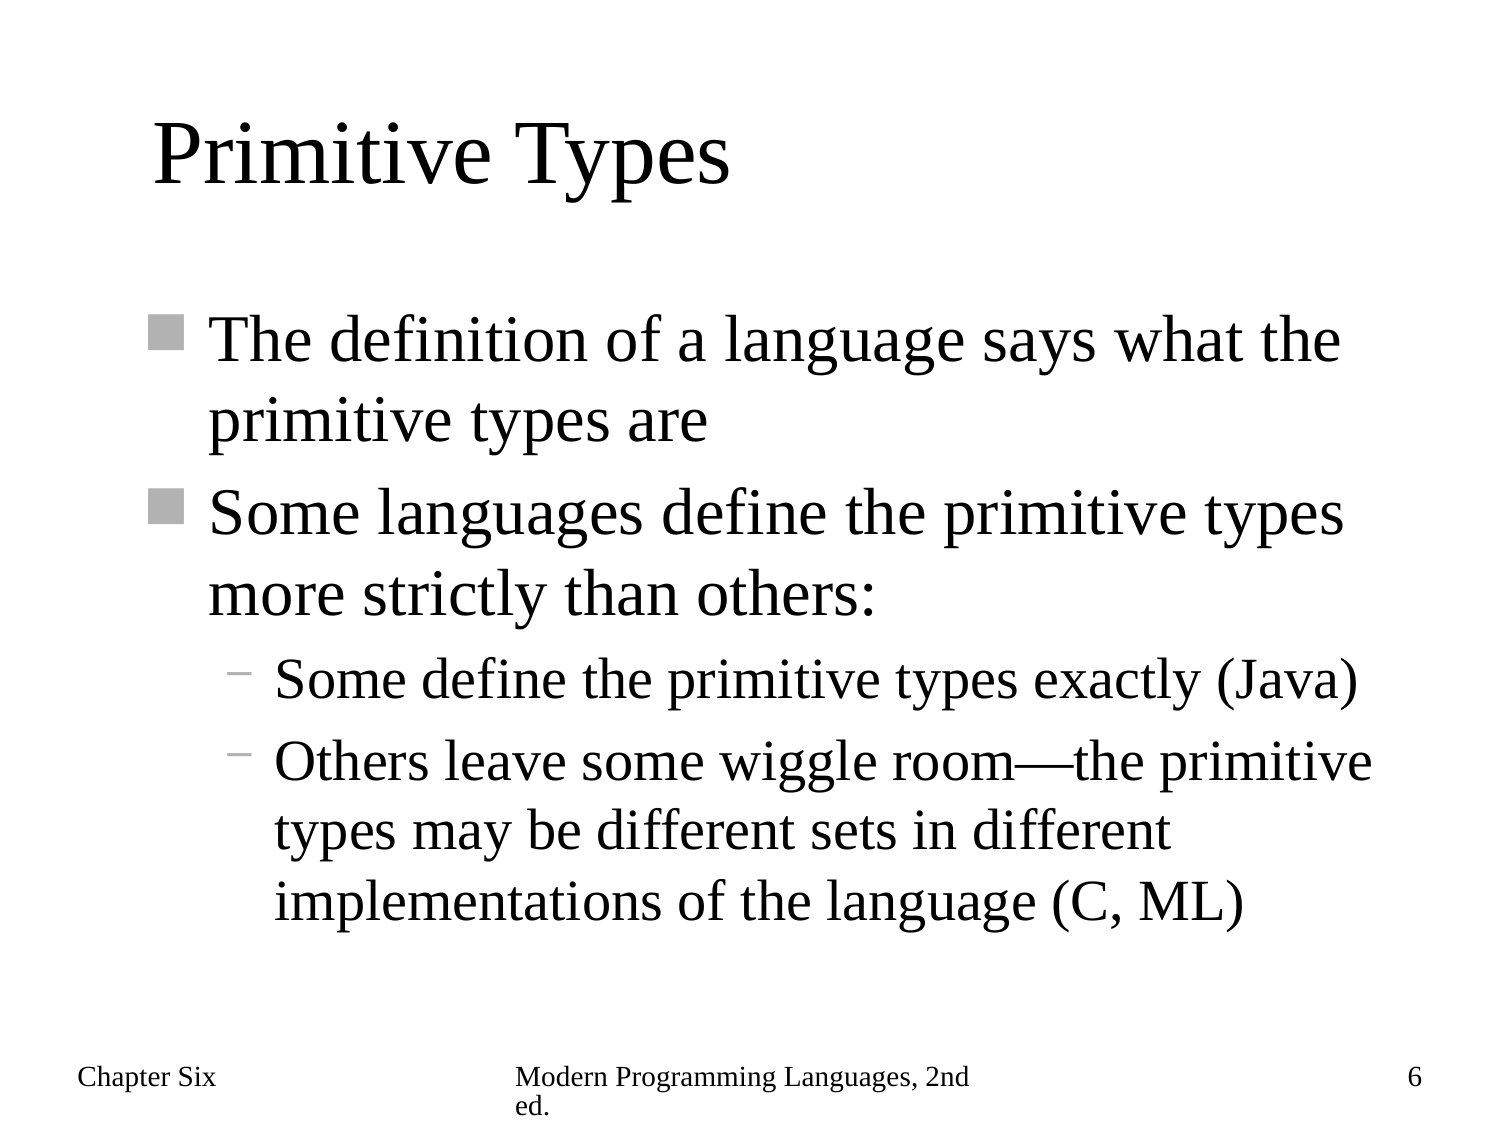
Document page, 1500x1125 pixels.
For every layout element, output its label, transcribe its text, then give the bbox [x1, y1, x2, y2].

slide_number 6 [1124, 1036, 1438, 1113]
list The definition of a language says what the primitive types are Some languages define the primitive types more strictly than others: Some define the primitive types exactly (Java) Others leave some wiggle room—the primitive types may be different sets in different implementations of the language (C, ML) [137, 287, 1413, 963]
footer Modern Programming Languages, 2nd ed. [499, 1036, 1001, 1113]
title Primitive Types [137, 56, 1413, 238]
slide_number Chapter Six [62, 1036, 401, 1113]
